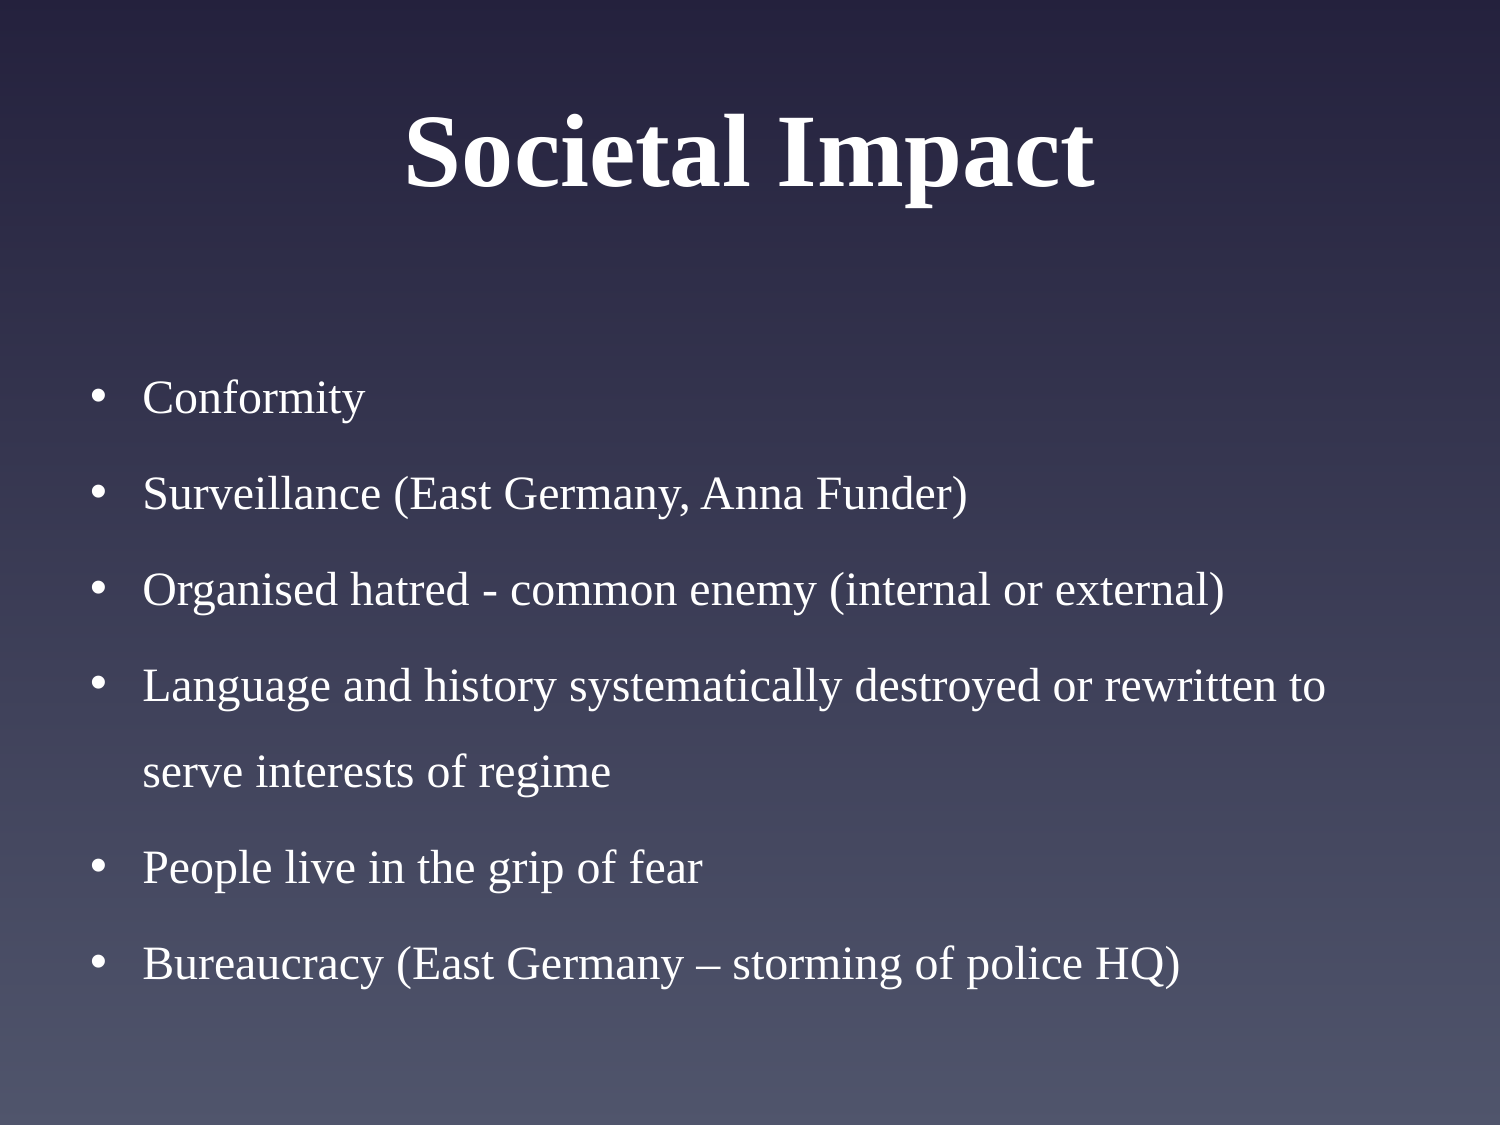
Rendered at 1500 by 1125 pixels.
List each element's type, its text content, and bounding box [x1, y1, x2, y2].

list Conformity Surveillance (East Germany, Anna Funder) Organised hatred - common enemy (internal or external) Language and history systematically destroyed or rewritten to serve interests of regime People live in the grip of fear Bureaucracy (East Germany – storming of police HQ) [75, 262, 1425, 1005]
title Societal Impact [75, 75, 1425, 262]
